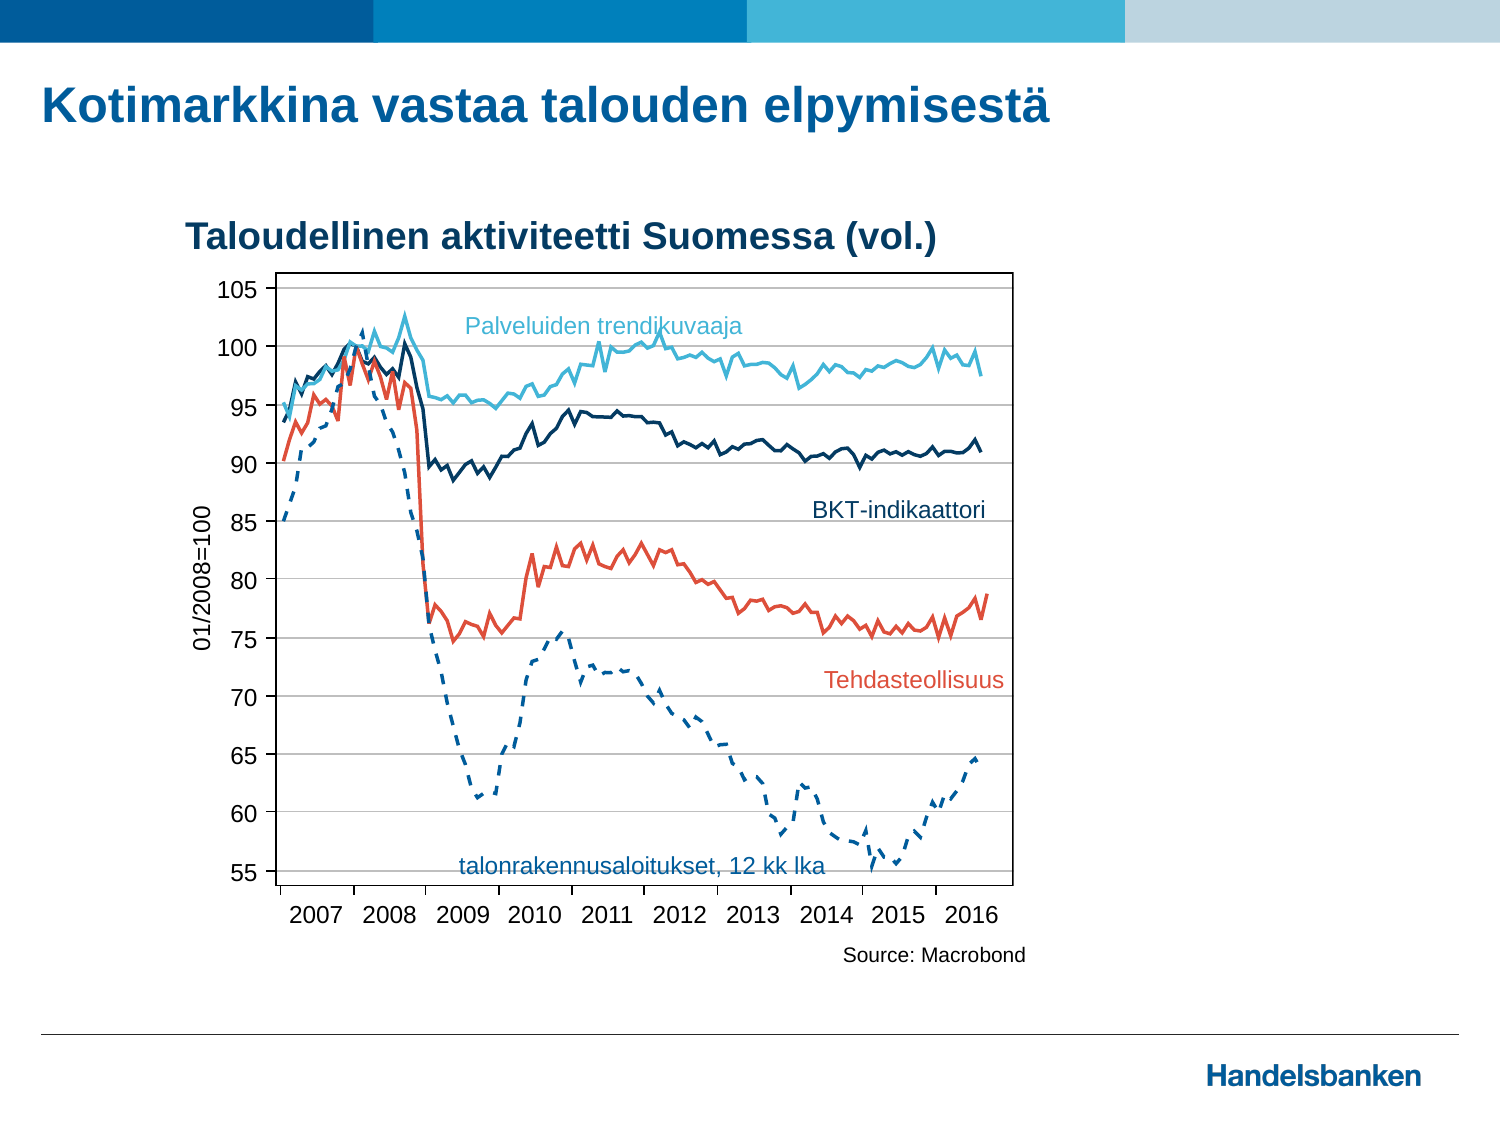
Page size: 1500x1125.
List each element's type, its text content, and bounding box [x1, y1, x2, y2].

title Kotimarkkina vastaa talouden elpymisestä [41, 66, 1388, 185]
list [170, 195, 1046, 985]
